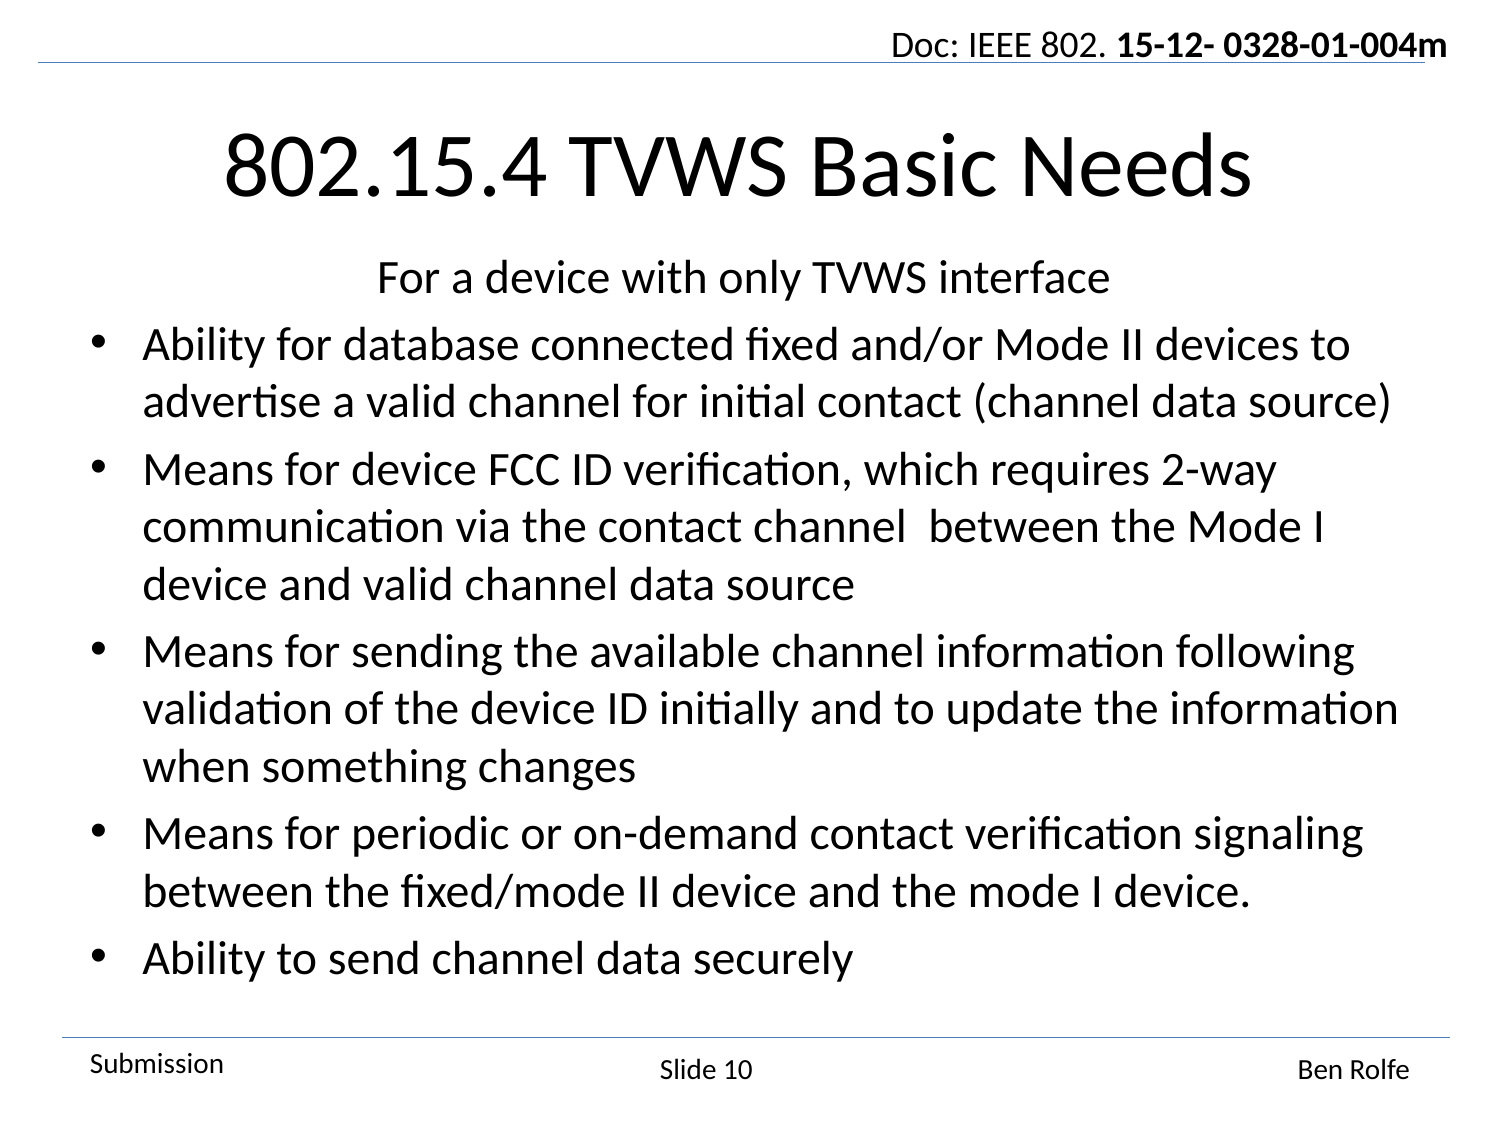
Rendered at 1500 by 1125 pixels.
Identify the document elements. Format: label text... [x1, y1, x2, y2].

footer Ben Rolfe [950, 1037, 1425, 1098]
slide_number Slide 10 [512, 1037, 900, 1098]
title 802.15.4 TVWS Basic Needs [75, 87, 1425, 233]
list For a device with only TVWS interface Ability for database connected fixed and/or Mode II devices to advertise a valid channel for initial contact (channel data source) Means for device FCC ID verification, which requires 2-way communication via the contact channel between the Mode I device and valid channel data source Means for sending the available channel information following validation of the device ID initially and to update the information when something changes Means for periodic or on-demand contact verification signaling between the fixed/mode II device and the mode I device. Ability to send channel data securely [75, 237, 1425, 1038]
